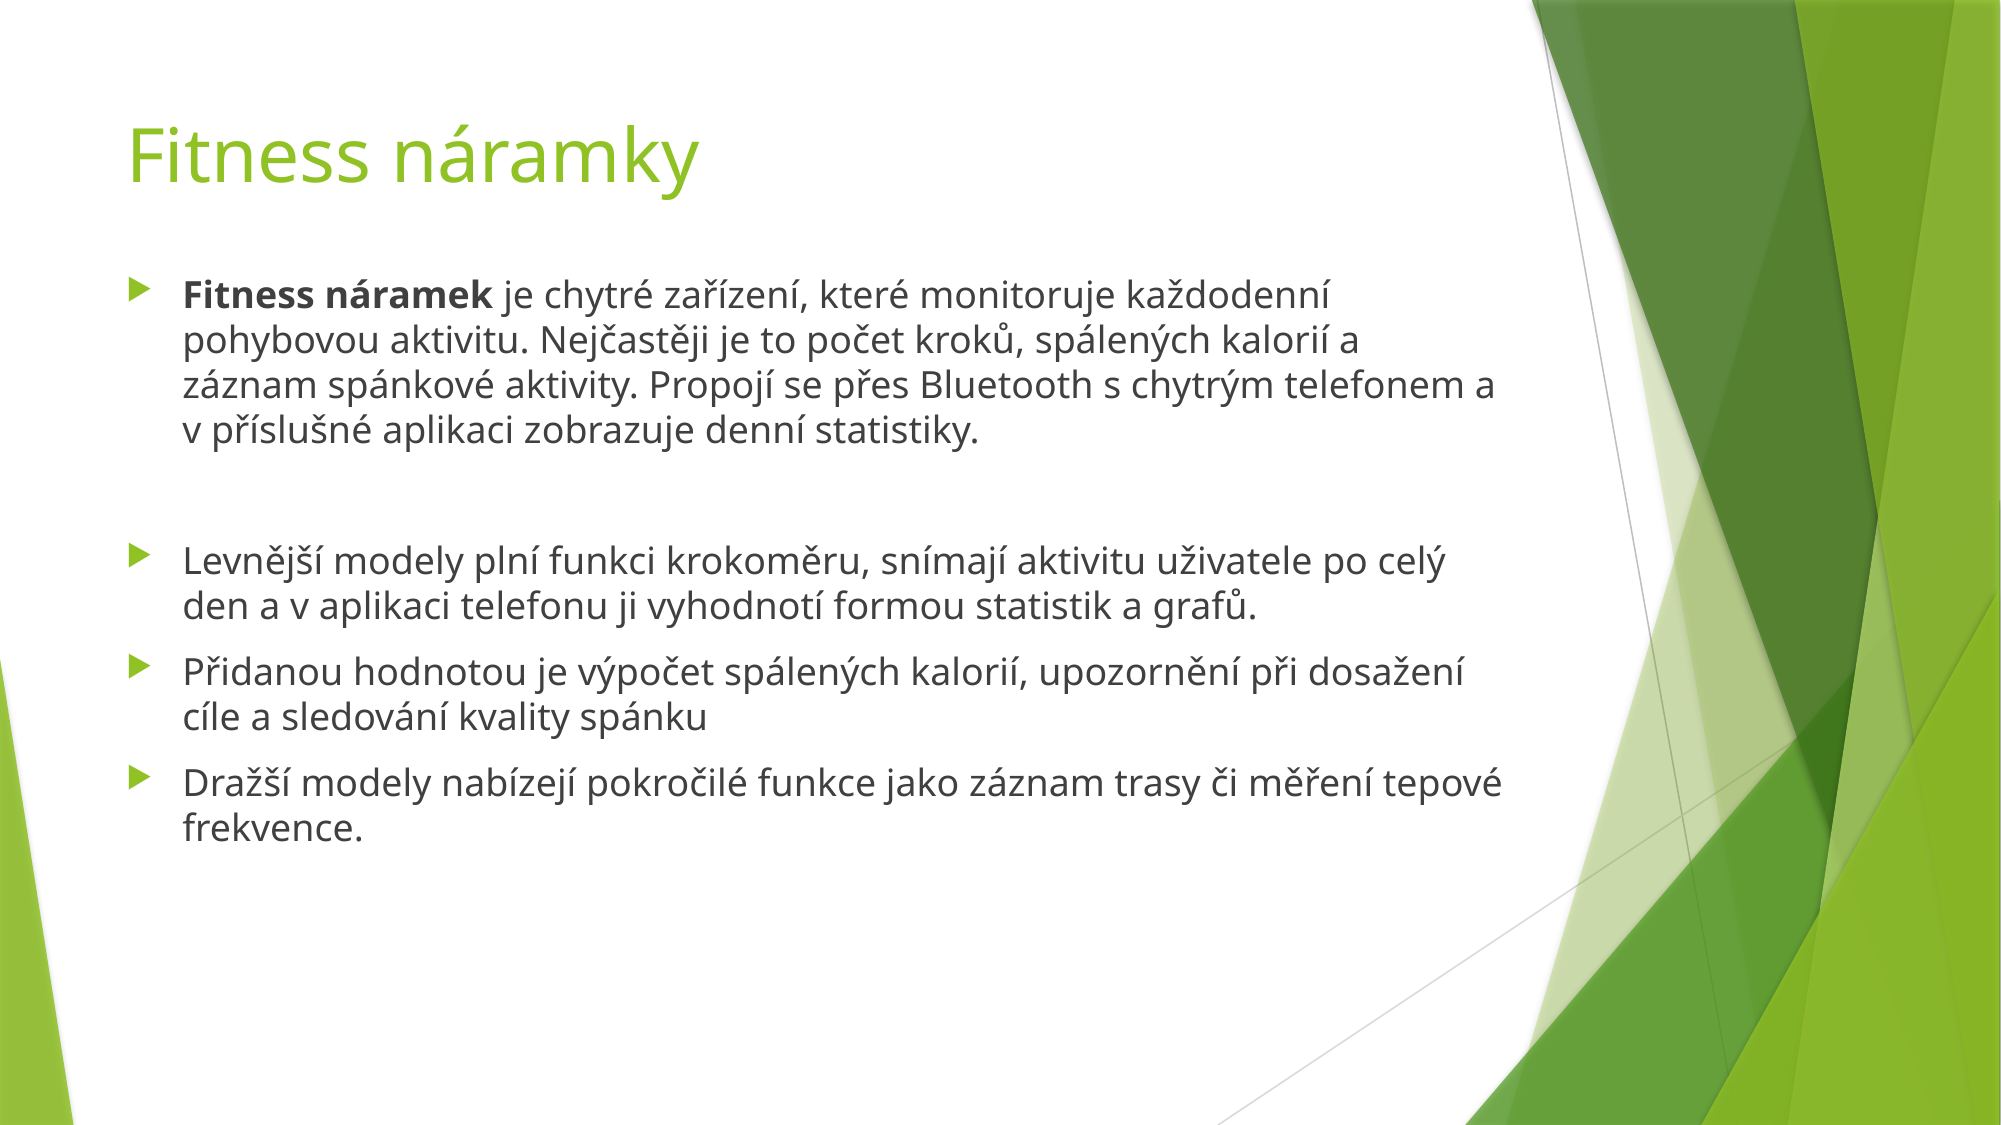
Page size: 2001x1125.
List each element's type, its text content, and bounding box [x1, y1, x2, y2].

list Fitness náramek je chytré zařízení, které monitoruje každodenní pohybovou aktivitu. Nejčastěji je to počet kroků, spálených kalorií a záznam spánkové aktivity. Propojí se přes Bluetooth s chytrým telefonem a v příslušné aplikaci zobrazuje denní statistiky. Levnější modely plní funkci krokoměru, snímají aktivitu uživatele po celý den a v aplikaci telefonu ji vyhodnotí formou statistik a grafů. Přidanou hodnotou je výpočet spálených kalorií, upozornění při dosažení cíle a sledování kvality spánku Dražší modely nabízejí pokročilé funkce jako záznam trasy či měření tepové frekvence. [111, 263, 1522, 991]
title Fitness náramky [111, 99, 1522, 263]
